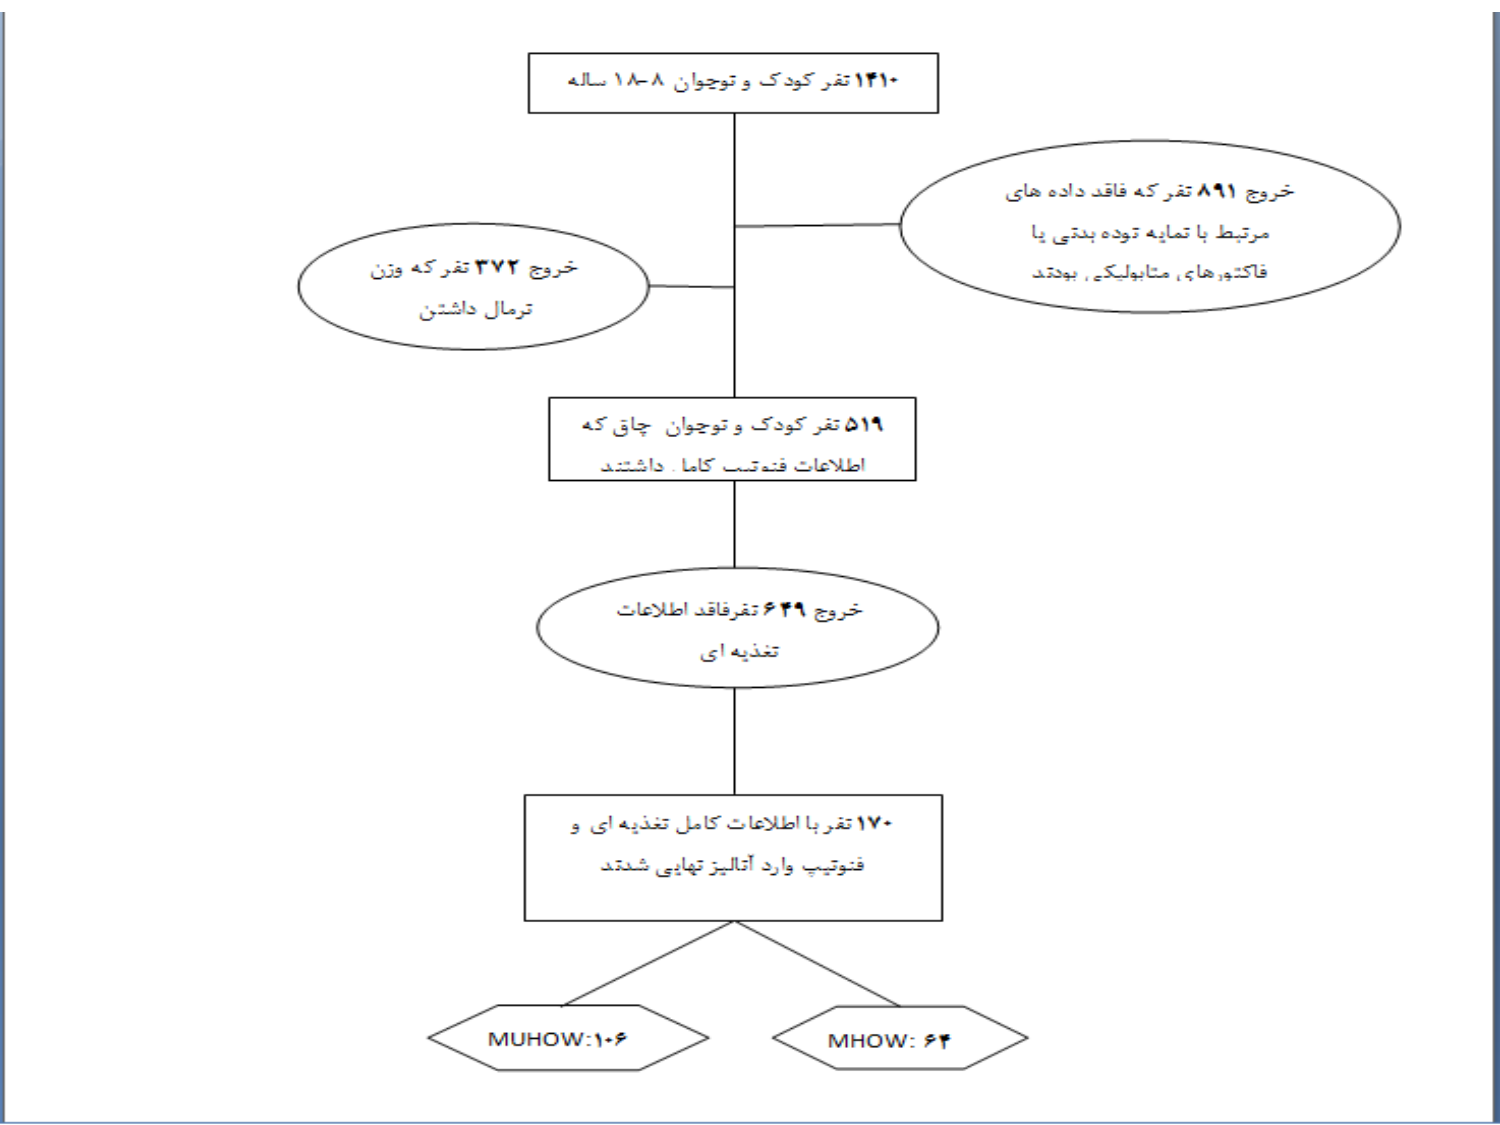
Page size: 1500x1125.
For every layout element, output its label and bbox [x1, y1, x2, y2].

list [0, 12, 1500, 1125]
